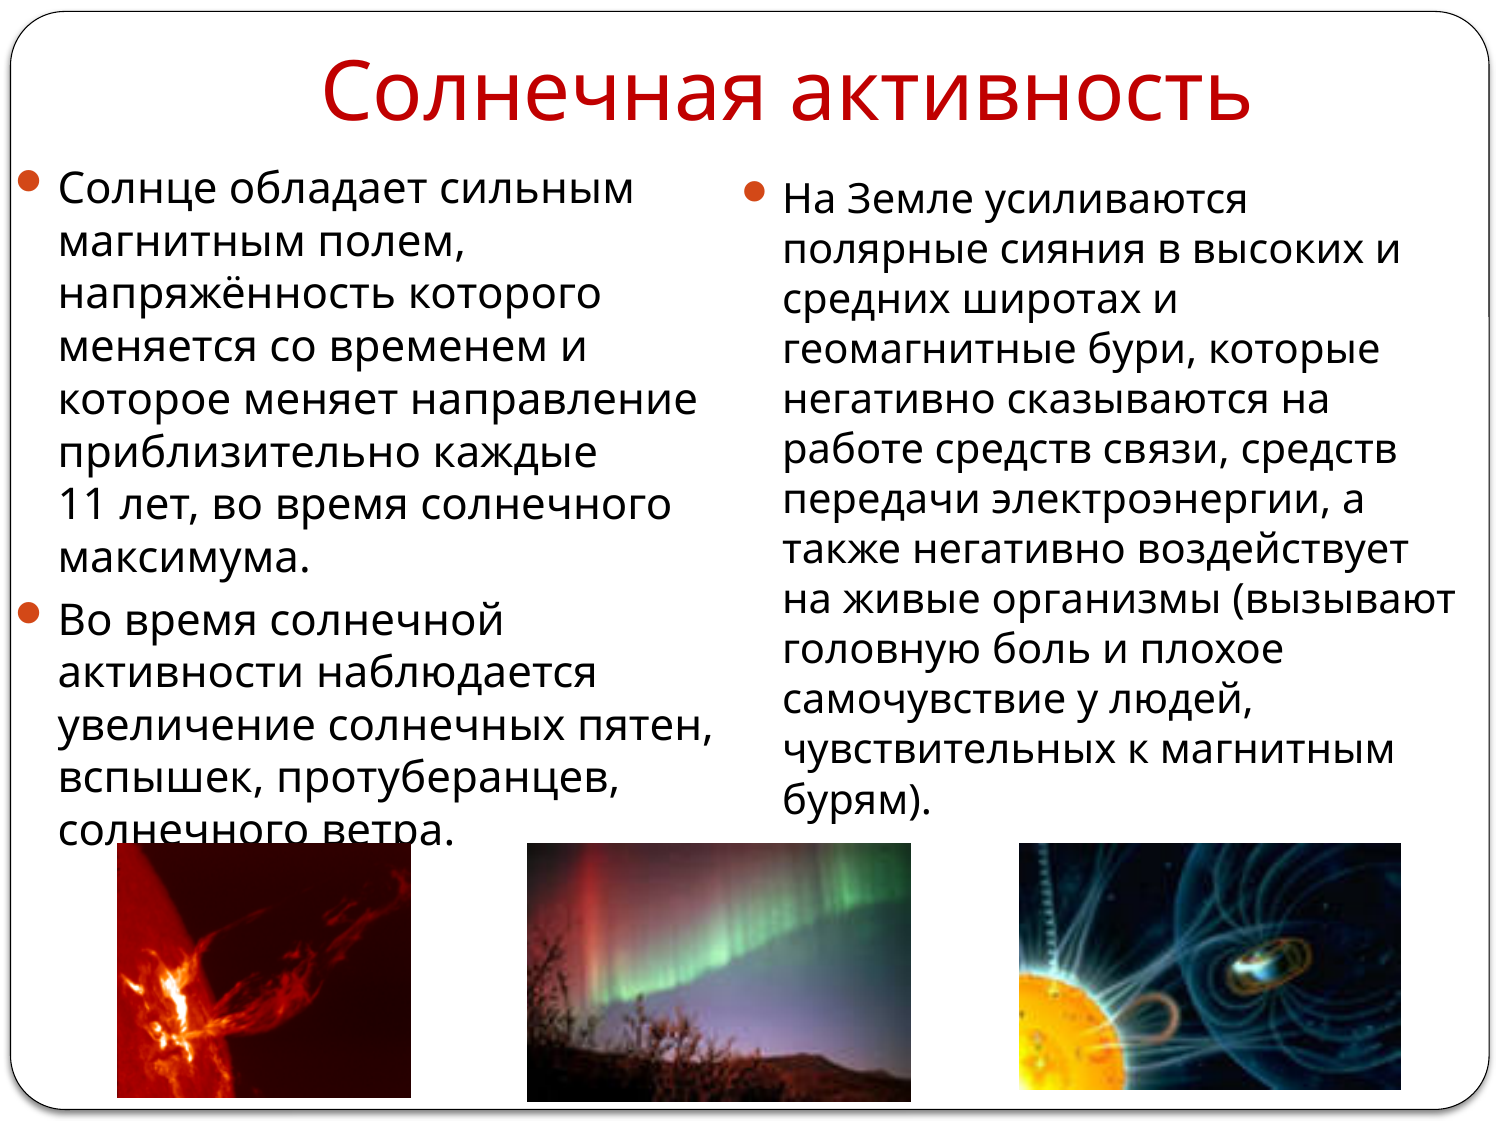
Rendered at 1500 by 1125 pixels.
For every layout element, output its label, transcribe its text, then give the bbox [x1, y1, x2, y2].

picture [527, 843, 911, 1102]
picture [116, 843, 411, 1098]
list Солнце обладает сильным магнитным полем, напряжённость которого меняется со временем и которое меняет направление приблизительно каждые 11 лет, во время солнечного максимума. Во время солнечной активности наблюдается увеличение солнечных пятен, вспышек, протуберанцев, солнечного ветра. [0, 152, 739, 903]
title Солнечная активность [150, 23, 1425, 153]
picture [1019, 843, 1401, 1091]
list На Земле усиливаются полярные сияния в высоких и средних широтах и геомагнитные бури, которые негативно сказываются на работе средств связи, средств передачи электроэнергии, а также негативно воздействует на живые организмы (вызывают головную боль и плохое самочувствие у людей, чувствительных к магнитным бурям). [726, 164, 1477, 844]
